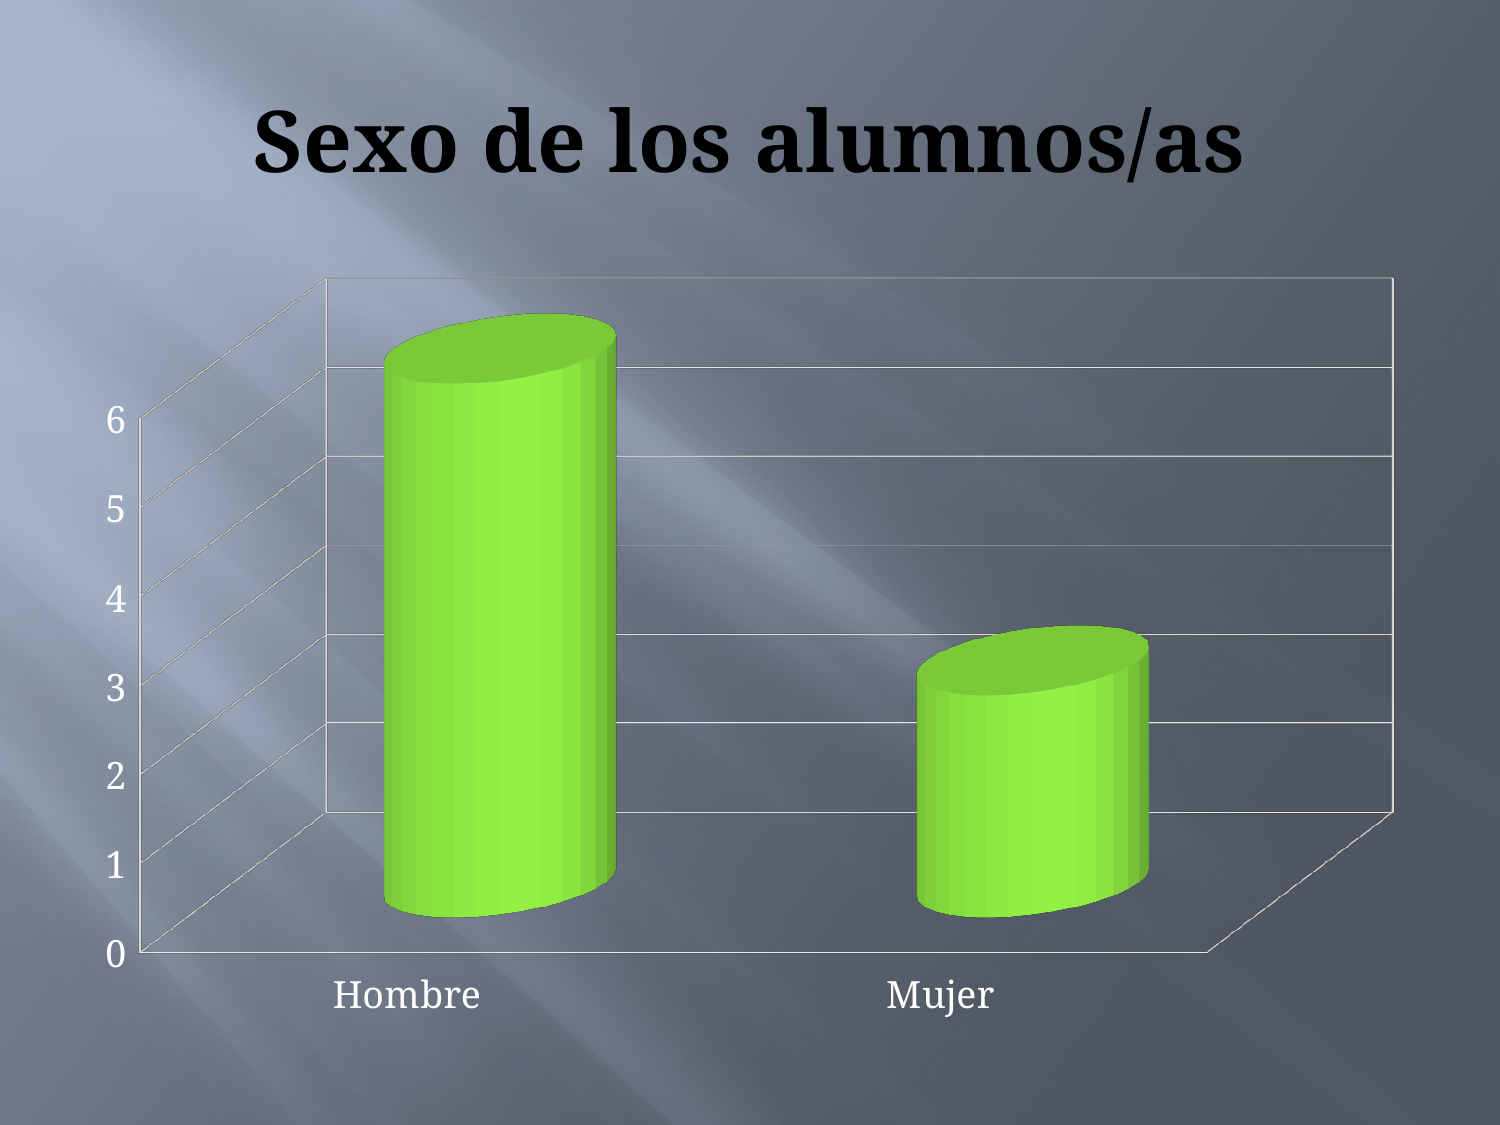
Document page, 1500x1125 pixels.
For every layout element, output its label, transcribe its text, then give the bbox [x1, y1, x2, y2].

chart [74, 262, 1426, 1036]
title Sexo de los alumnos/as [75, 45, 1425, 233]
